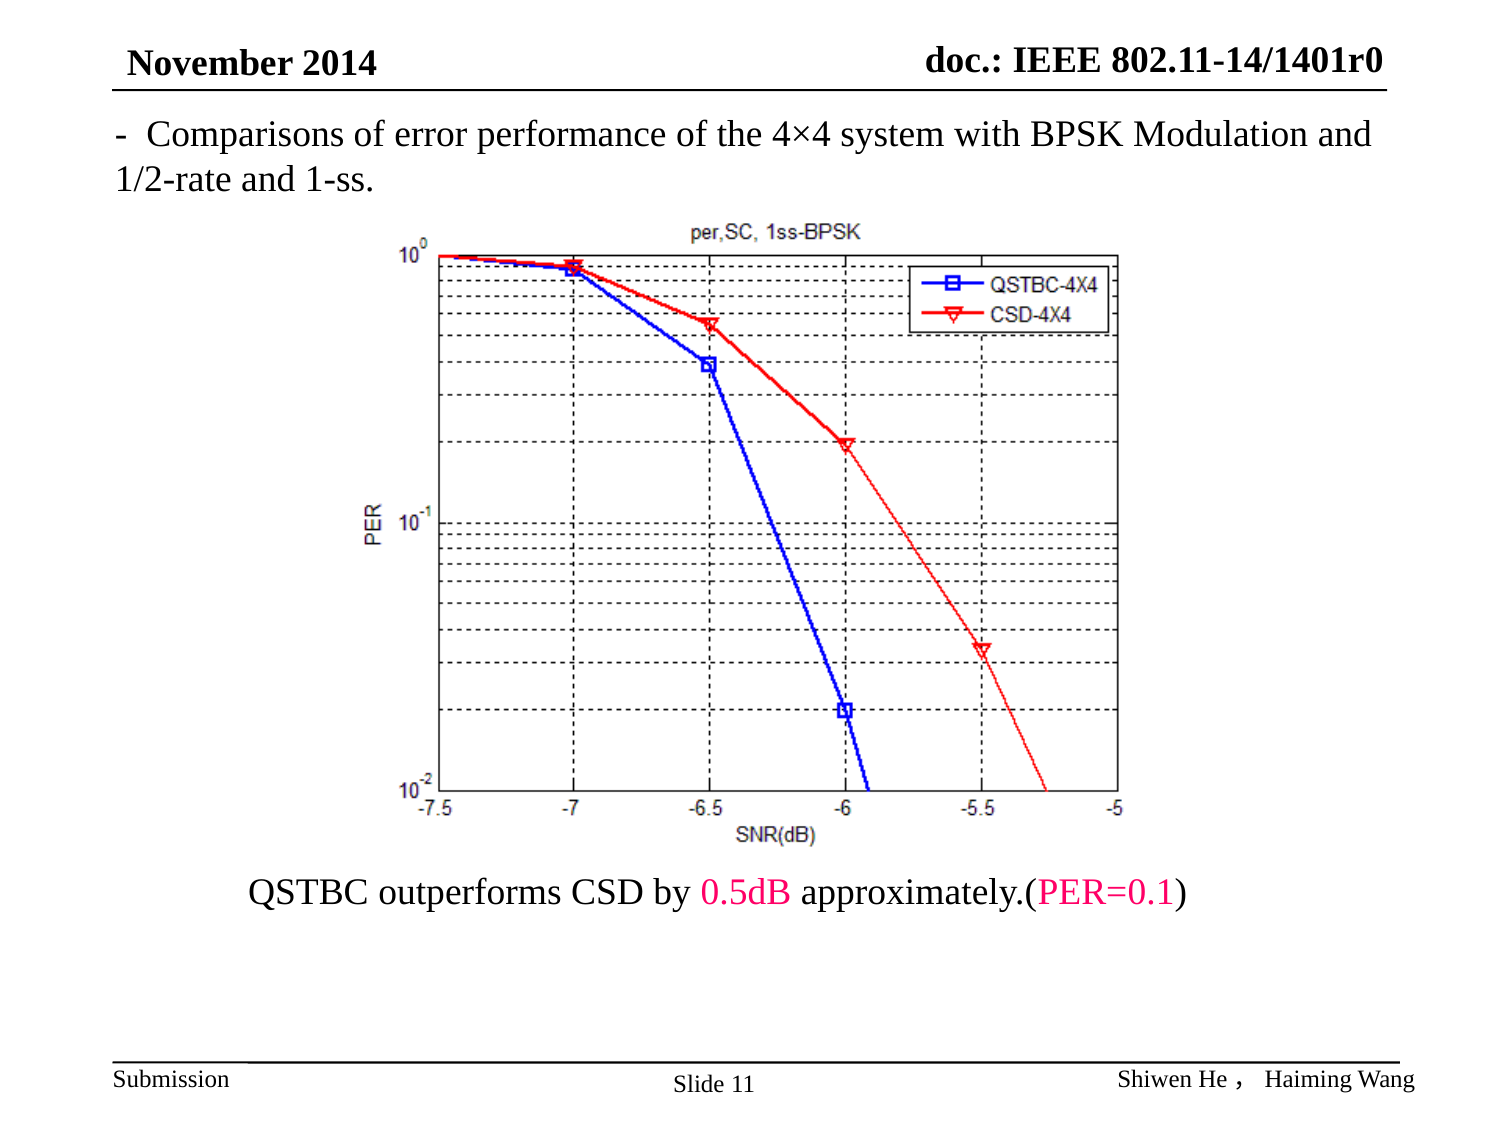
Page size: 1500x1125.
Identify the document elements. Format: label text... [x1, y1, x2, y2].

picture [339, 219, 1172, 850]
list - Comparisons of error performance of the 4×4 system with BPSK Modulation and 1/2-rate and 1-ss. QSTBC outperforms CSD by 0.5dB approximately.(PER=0.1) [99, 101, 1412, 1025]
